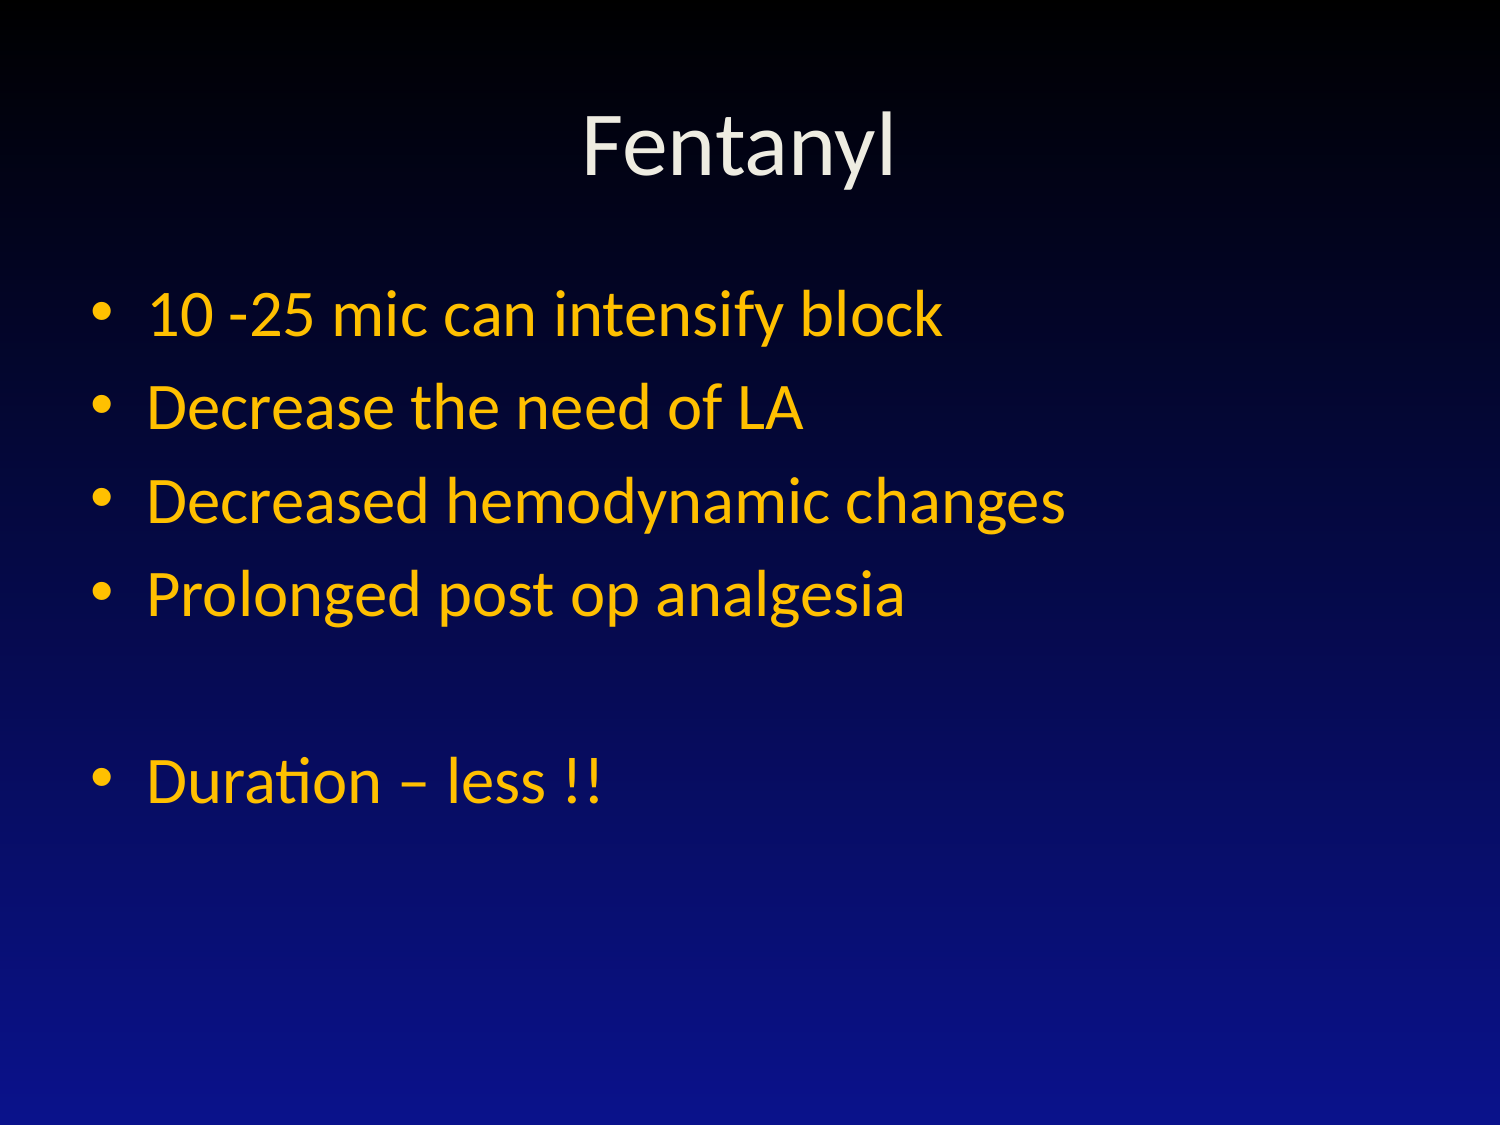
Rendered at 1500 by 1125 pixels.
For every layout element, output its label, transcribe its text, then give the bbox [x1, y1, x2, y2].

title Fentanyl [75, 45, 1425, 233]
list 10 -25 mic can intensify block Decrease the need of LA Decreased hemodynamic changes Prolonged post op analgesia Duration – less !! [75, 262, 1425, 1005]
